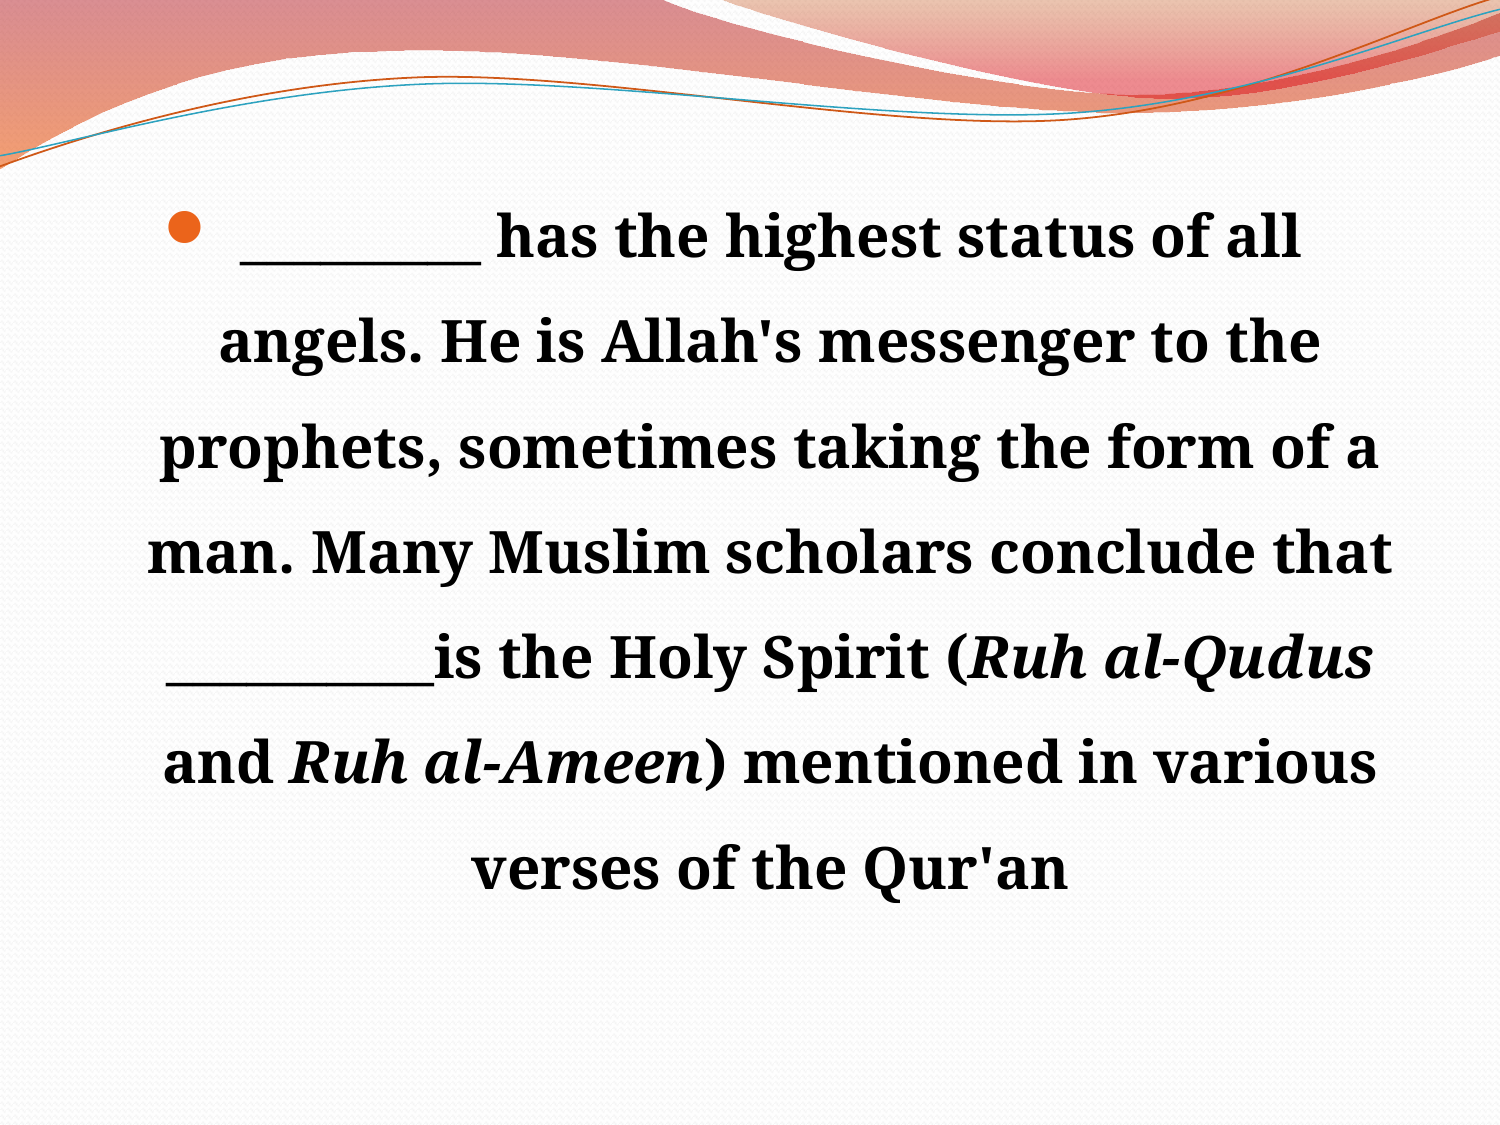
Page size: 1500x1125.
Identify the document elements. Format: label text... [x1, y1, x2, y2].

list _________ has the highest status of all angels. He is Allah's messenger to the prophets, sometimes taking the form of a man. Many Muslim scholars conclude that __________is the Holy Spirit (Ruh al-Qudus and Ruh al-Ameen) mentioned in various verses of the Qur'an [75, 75, 1425, 1063]
